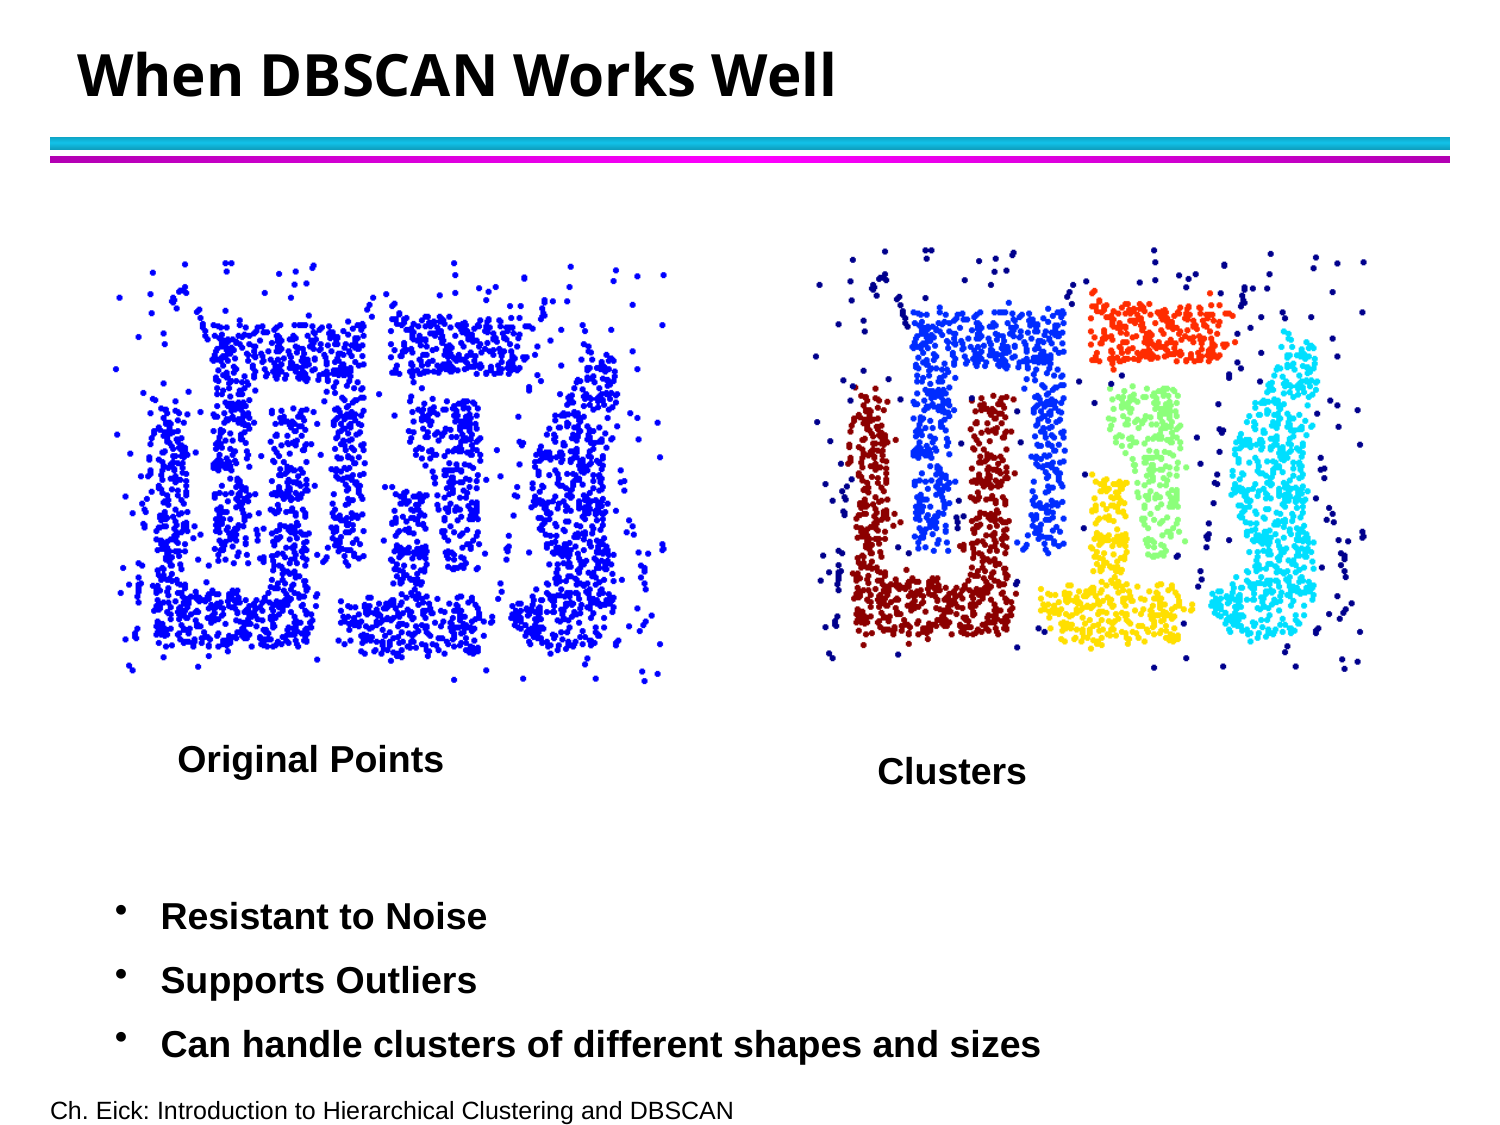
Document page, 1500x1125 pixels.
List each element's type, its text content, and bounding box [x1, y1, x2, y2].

title When DBSCAN Works Well [62, 24, 1421, 116]
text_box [700, 164, 1500, 801]
text_box Resistant to Noise Supports Outliers Can handle clusters of different shapes and sizes [99, 884, 1188, 1072]
picture [0, 177, 700, 778]
